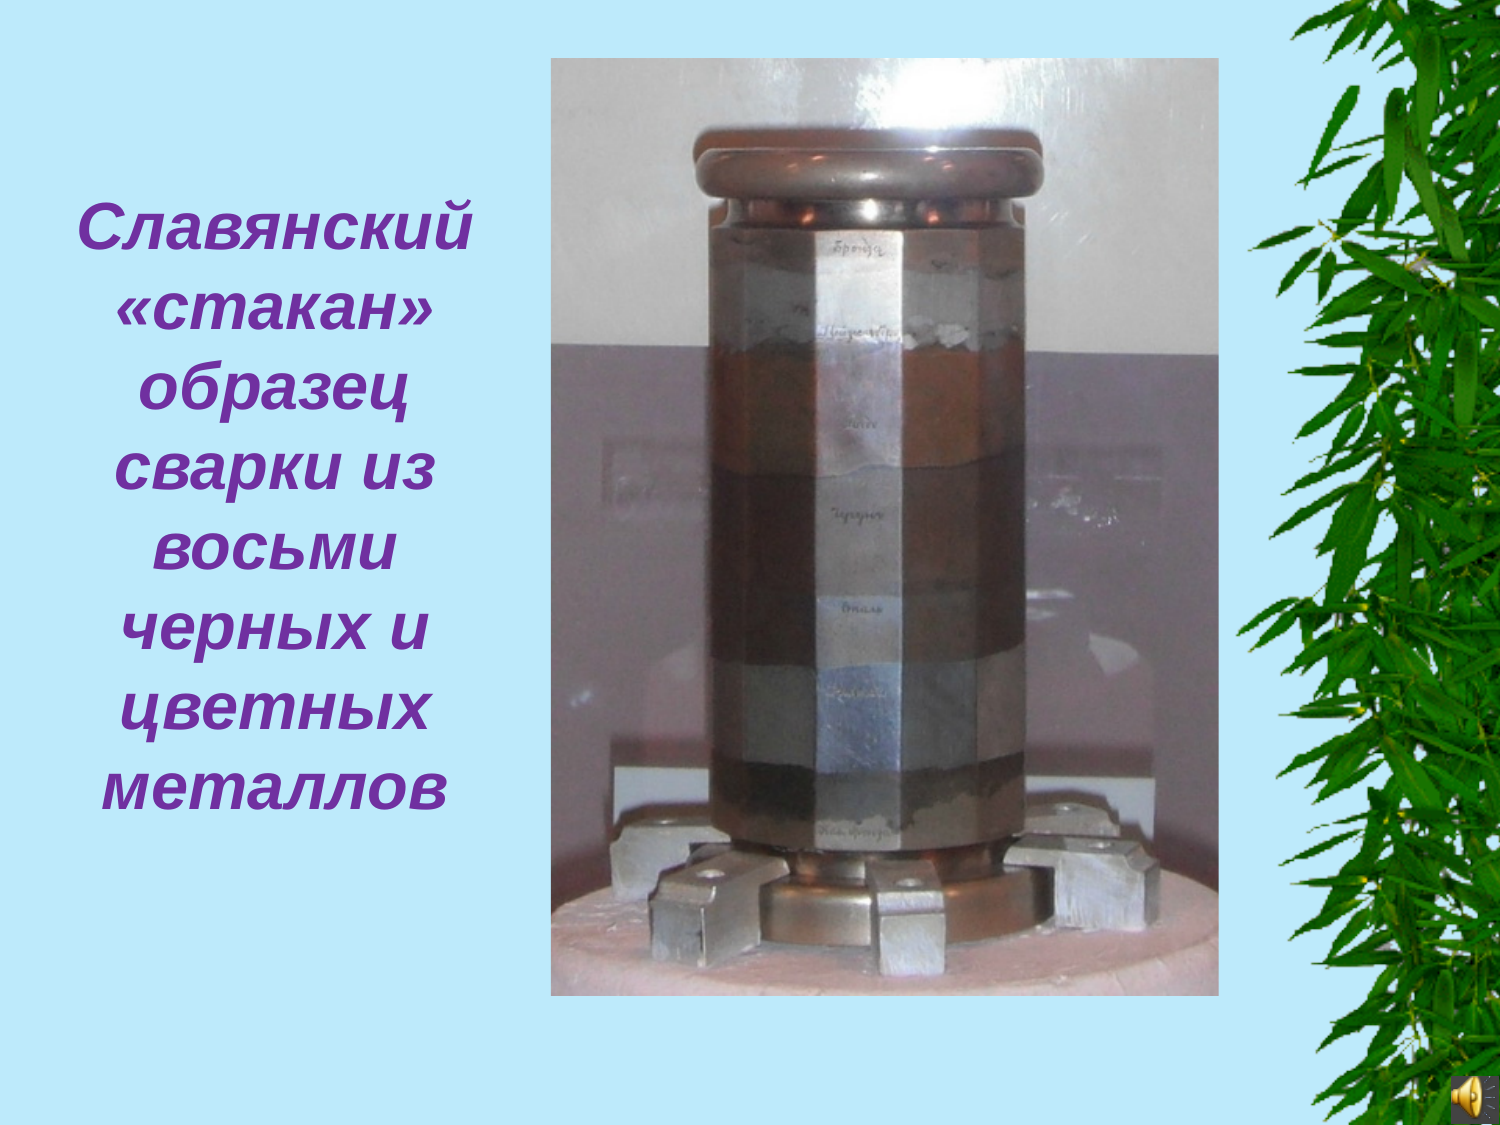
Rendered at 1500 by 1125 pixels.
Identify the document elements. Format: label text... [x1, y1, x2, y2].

text_box Славянский «стакан» образец сварки из восьми черных и цветных металлов [46, 175, 504, 831]
picture [550, 0, 1500, 1125]
